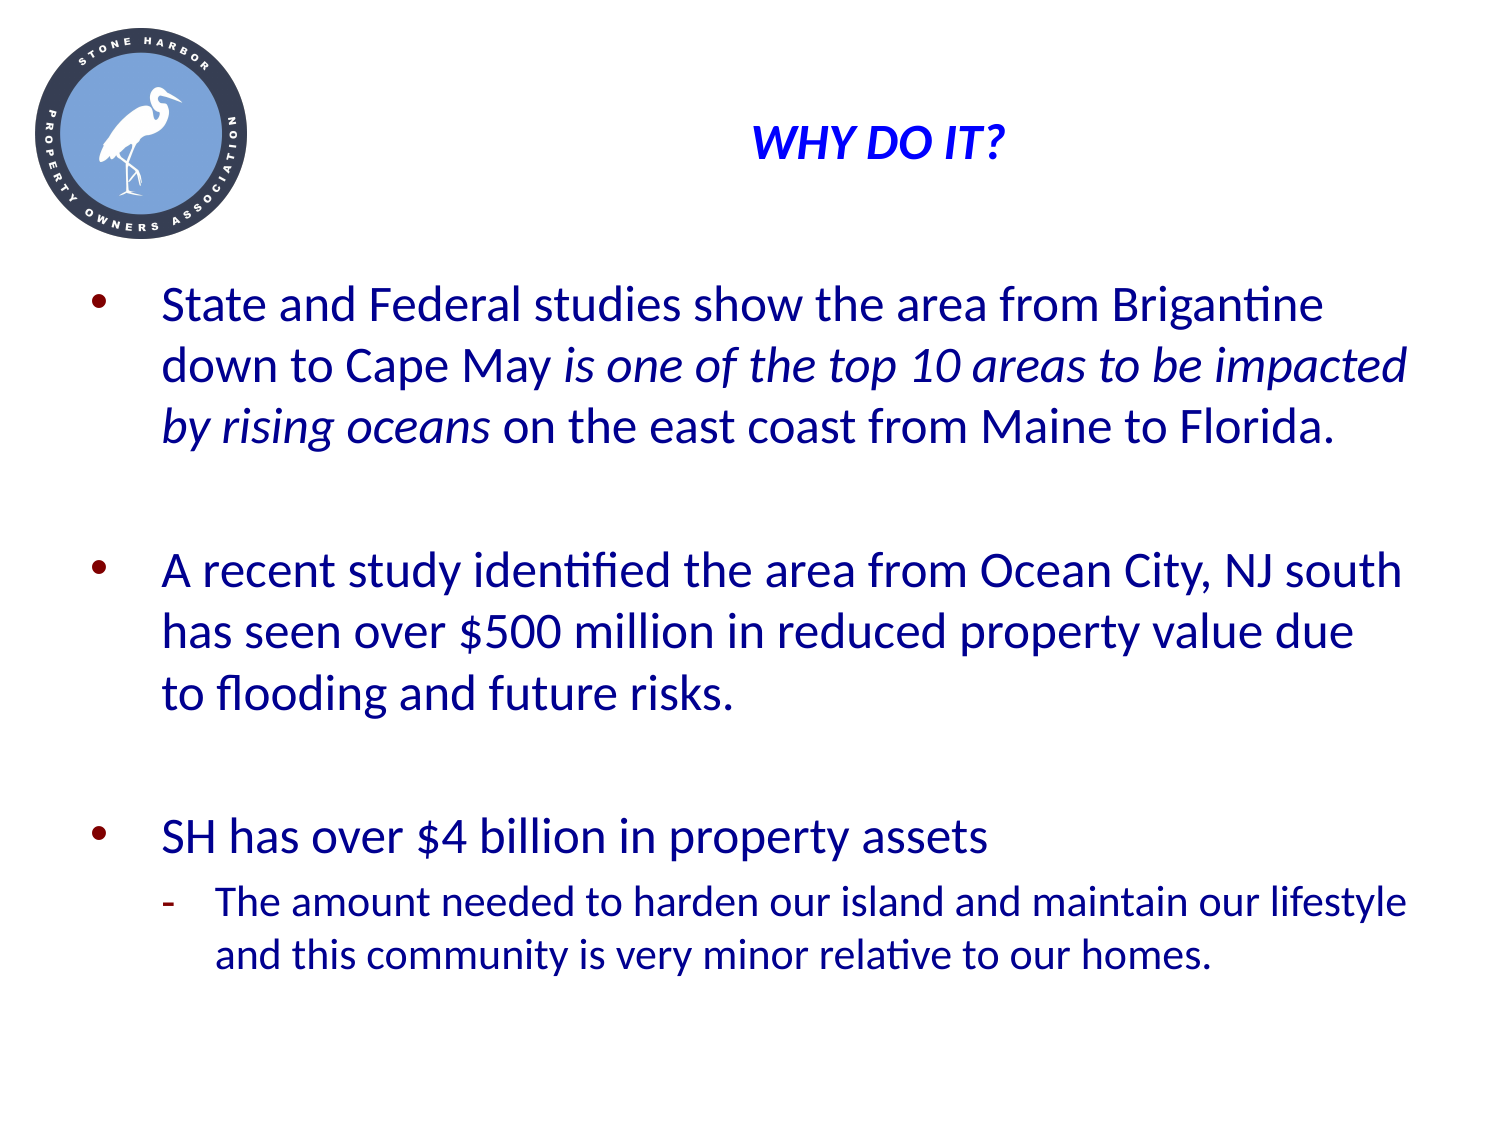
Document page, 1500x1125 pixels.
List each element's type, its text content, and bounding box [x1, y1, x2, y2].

title WHY DO IT? [331, 45, 1425, 233]
list State and Federal studies show the area from Brigantine down to Cape May is one of the top 10 areas to be impacted by rising oceans on the east coast from Maine to Florida. A recent study identified the area from Ocean City, NJ south has seen over $500 million in reduced property value due to flooding and future risks. SH has over $4 billion in property assets The amount needed to harden our island and maintain our lifestyle and this community is very minor relative to our homes. [75, 262, 1425, 1005]
picture [35, 28, 247, 239]
